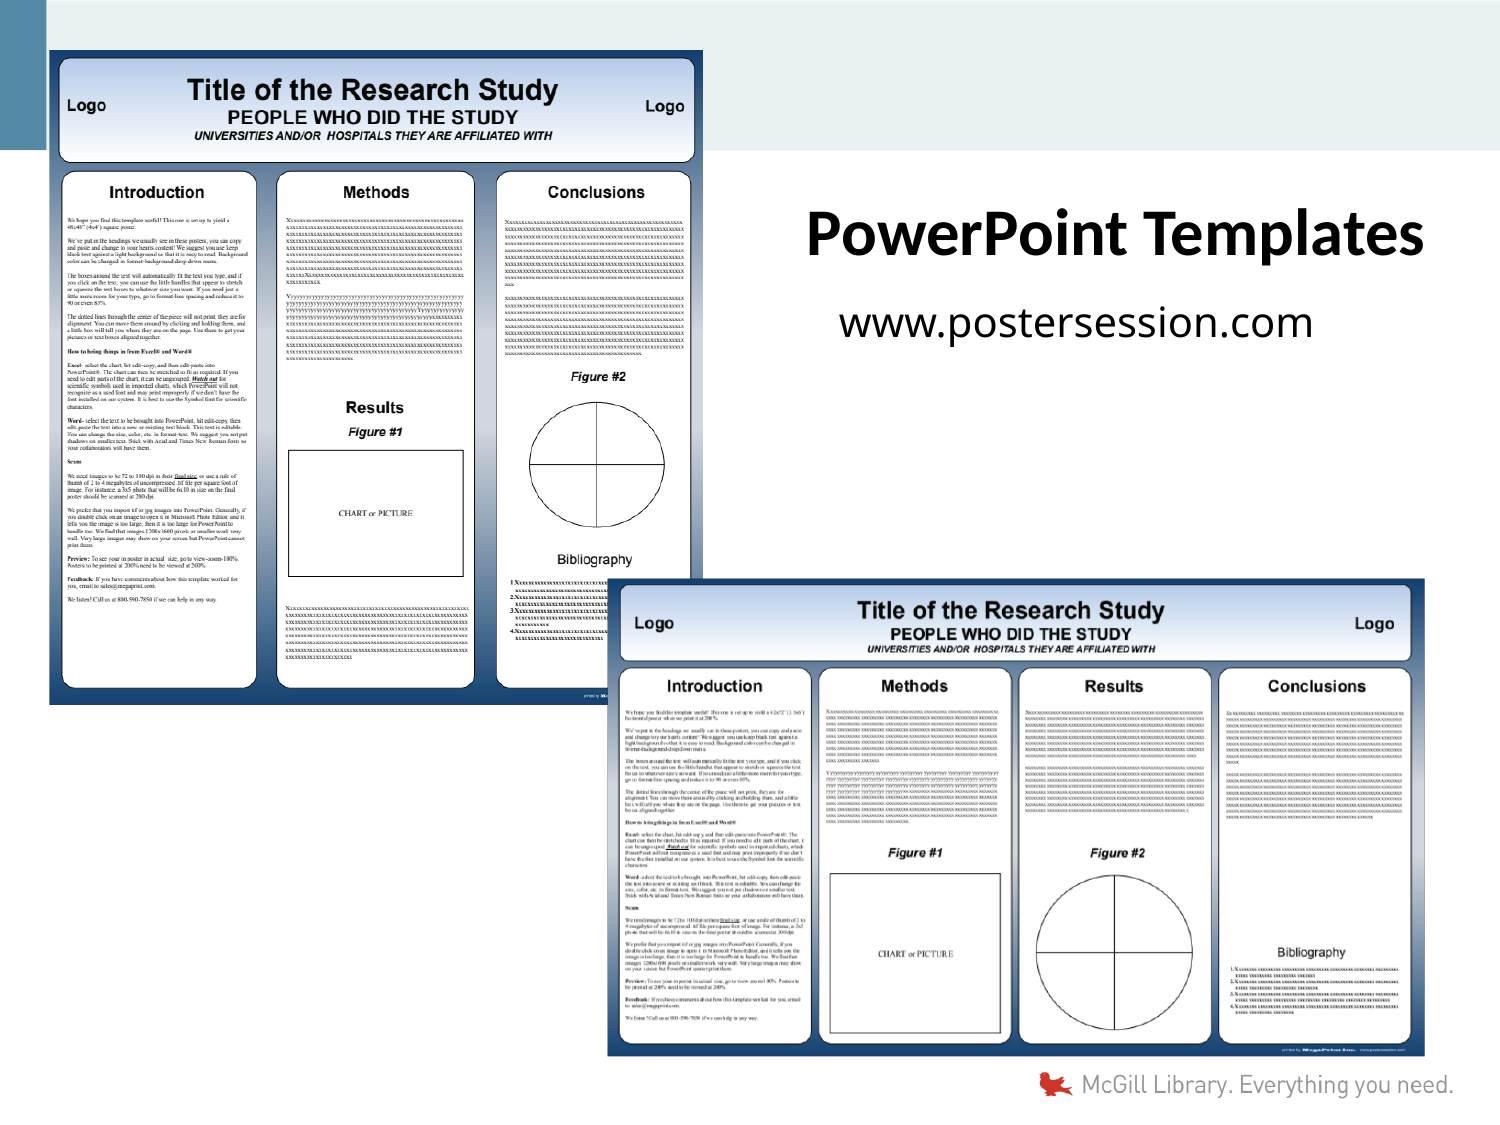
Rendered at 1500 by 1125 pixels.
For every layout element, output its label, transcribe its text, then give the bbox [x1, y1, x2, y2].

picture [49, 44, 704, 707]
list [765, 404, 1261, 1125]
text_box PowerPoint Templates [765, 135, 1468, 323]
text_box www.postersession.com [787, 288, 1367, 354]
picture [1261, 1070, 1458, 1102]
